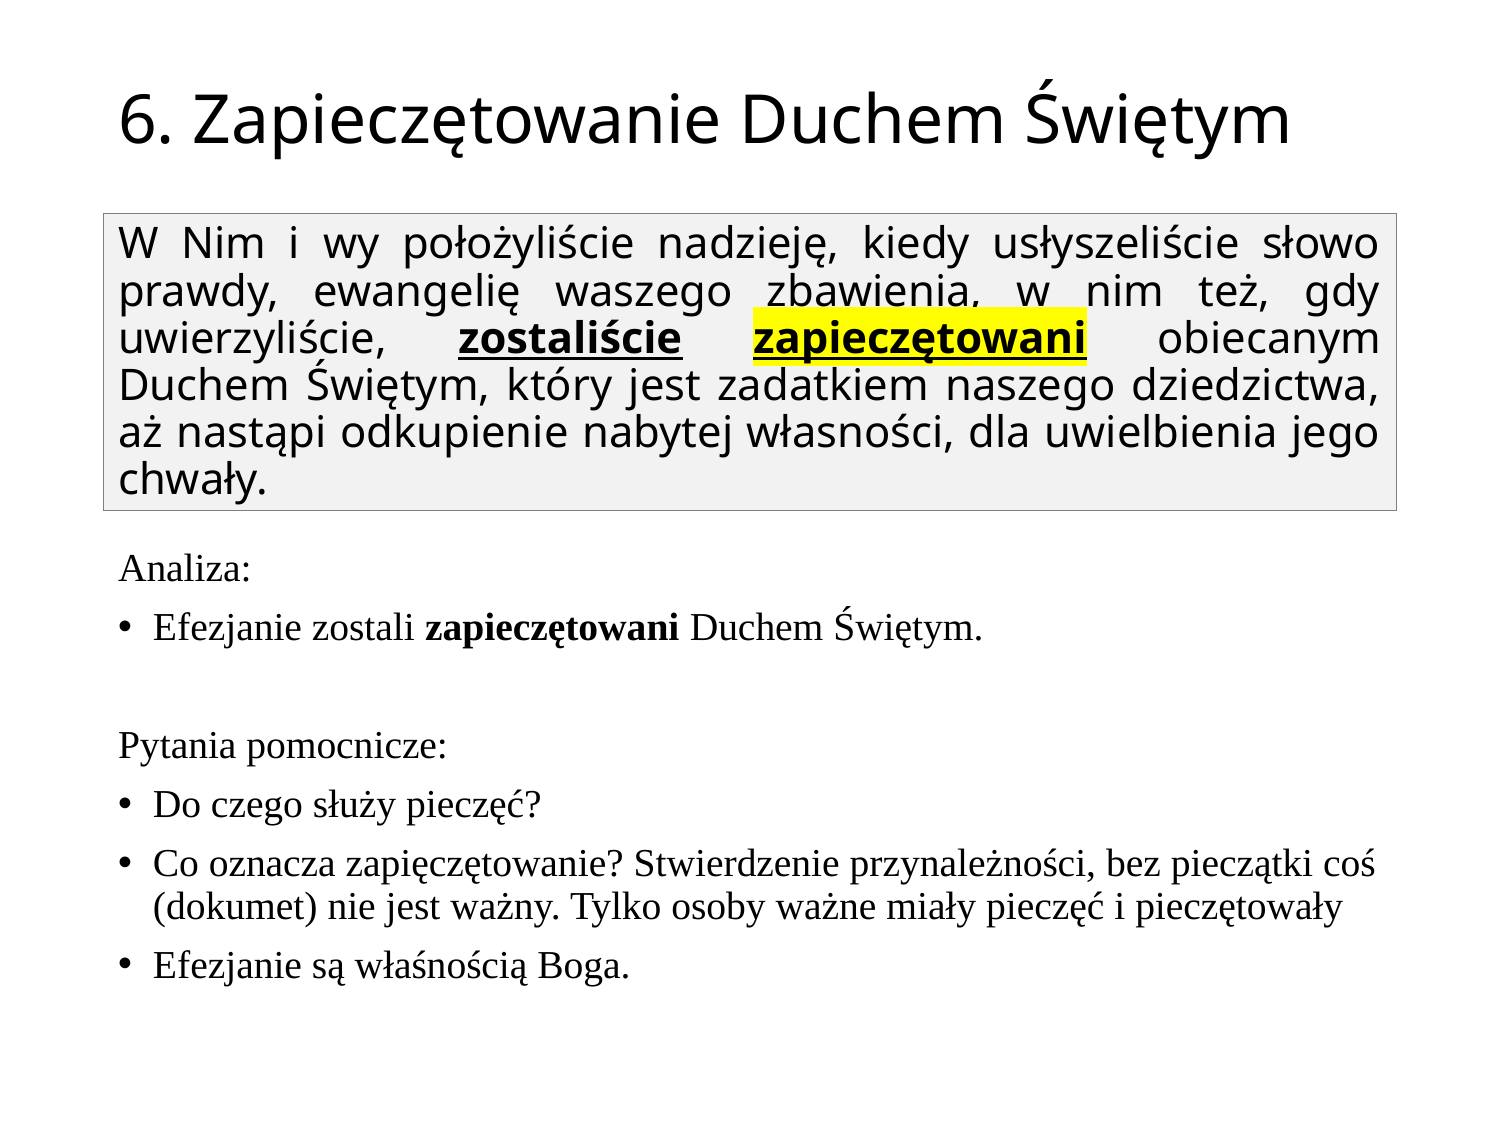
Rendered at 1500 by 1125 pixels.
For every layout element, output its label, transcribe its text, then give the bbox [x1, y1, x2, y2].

list Analiza: Efezjanie zostali zapieczętowani Duchem Świętym. Pytania pomocnicze: Do czego służy pieczęć? Co oznacza zapięczętowanie? Stwierdzenie przynależności, bez pieczątki coś (dokumet) nie jest ważny. Tylko osoby ważne miały pieczęć i pieczętowały Efezjanie są właśnością Boga. [103, 540, 1397, 1014]
list W Nim i wy położyliście nadzieję, kiedy usłyszeliście słowo prawdy, ewangelię waszego zbawienia, w nim też, gdy uwierzyliście, zostaliście zapieczętowani obiecanym Duchem Świętym, który jest zadatkiem naszego dziedzictwa, aż nastąpi odkupienie nabytej własności, dla uwielbienia jego chwały. [103, 213, 1397, 511]
title 6. Zapieczętowanie Duchem Świętym [103, 59, 1397, 184]
